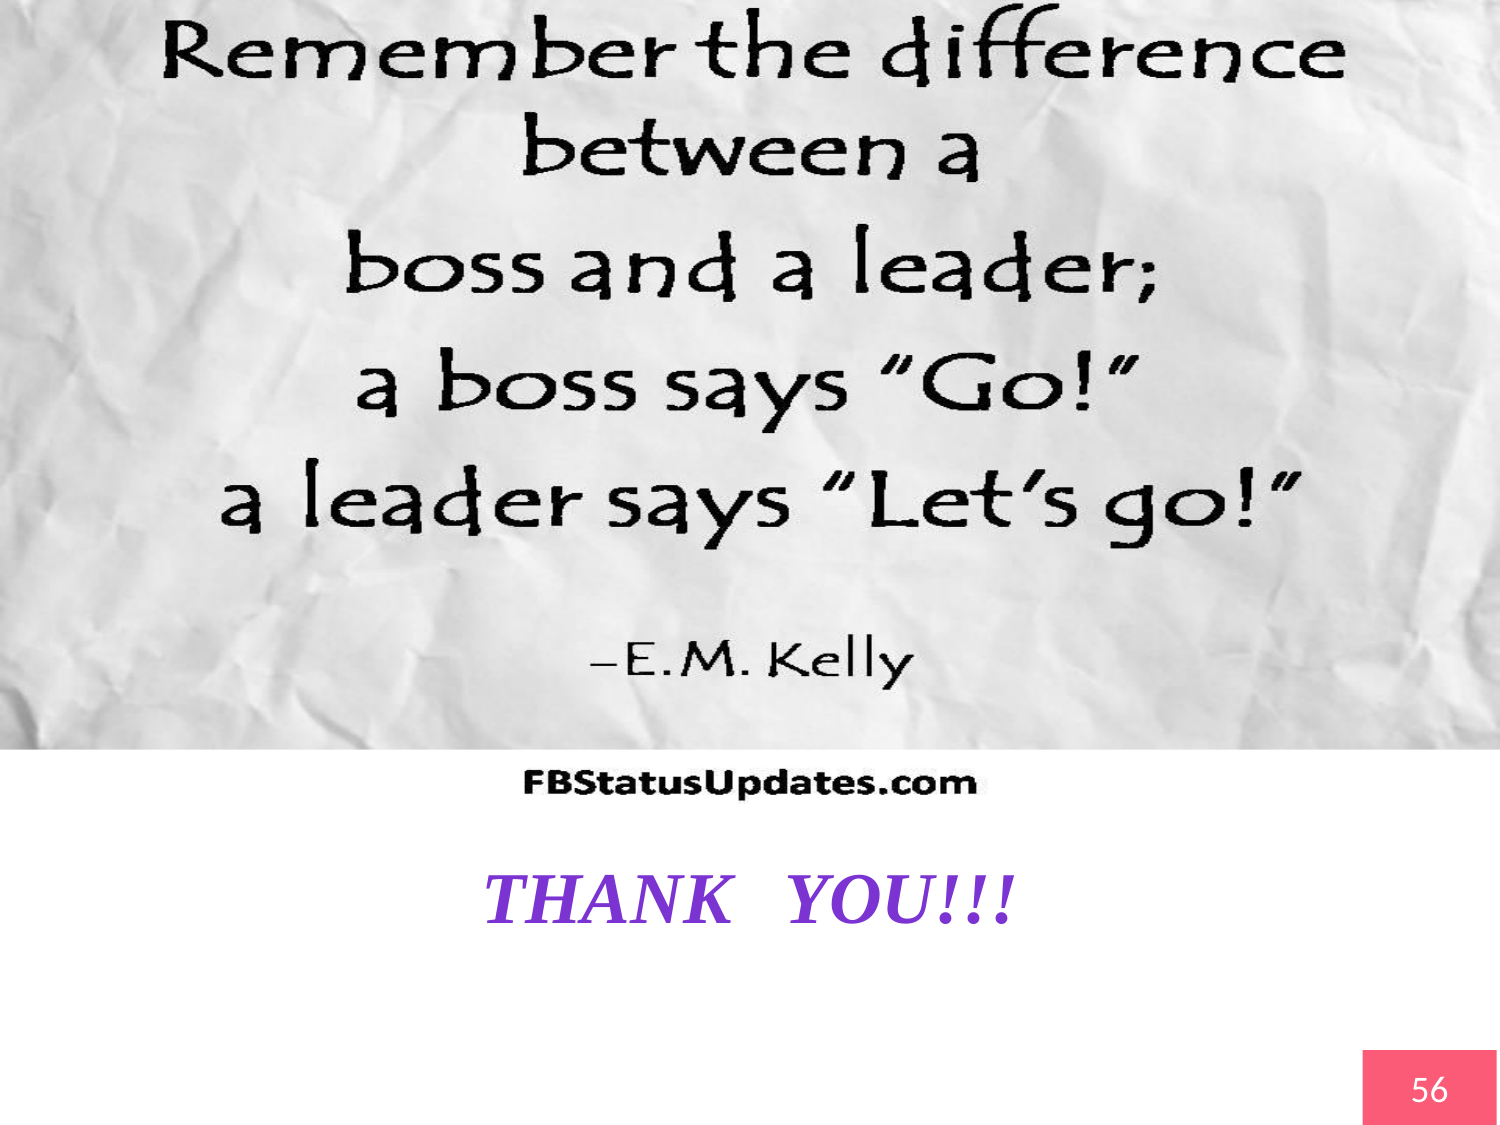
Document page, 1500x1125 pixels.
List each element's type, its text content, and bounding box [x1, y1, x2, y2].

picture [0, 0, 1500, 813]
list THANK YOU!!! [75, 822, 1425, 950]
slide_number 56 [1362, 1050, 1497, 1125]
